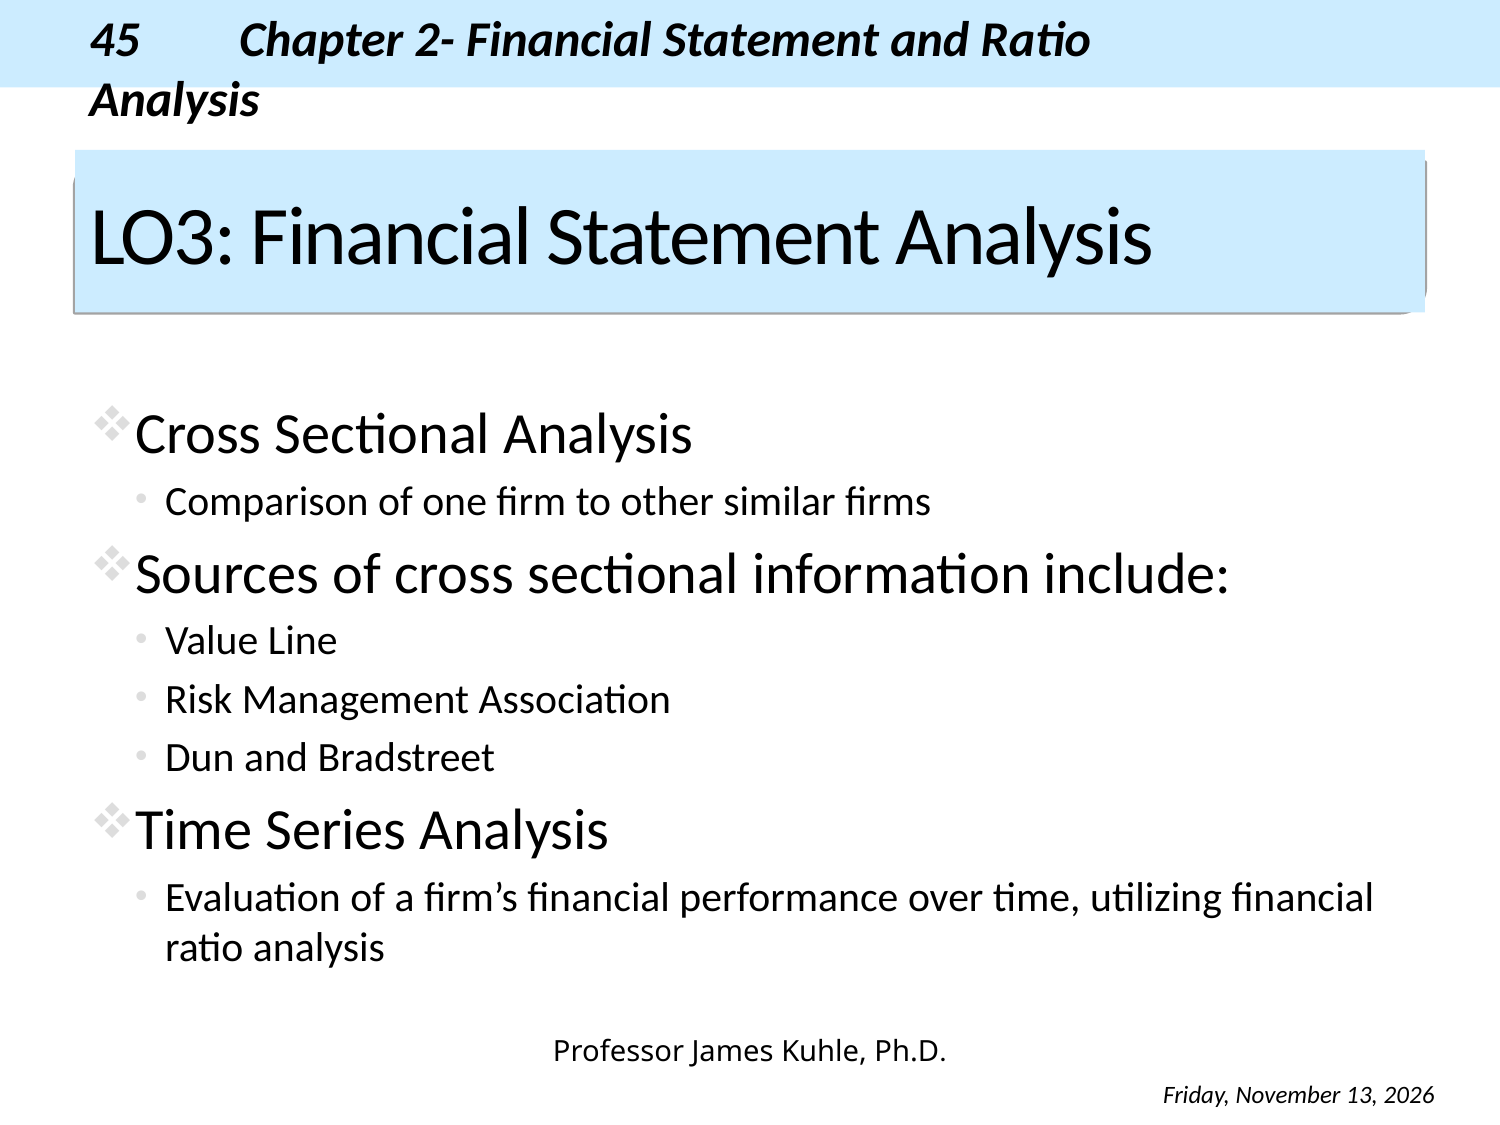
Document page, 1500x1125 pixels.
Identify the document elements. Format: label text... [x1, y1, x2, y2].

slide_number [975, 1071, 1450, 1125]
list Cross Sectional Analysis Comparison of one firm to other similar firms Sources of cross sectional information include: Value Line Risk Management Association Dun and Bradstreet Time Series Analysis Evaluation of a firm’s financial performance over time, utilizing financial ratio analysis [75, 387, 1425, 1125]
title LO3: Financial Statement Analysis [75, 149, 1425, 313]
